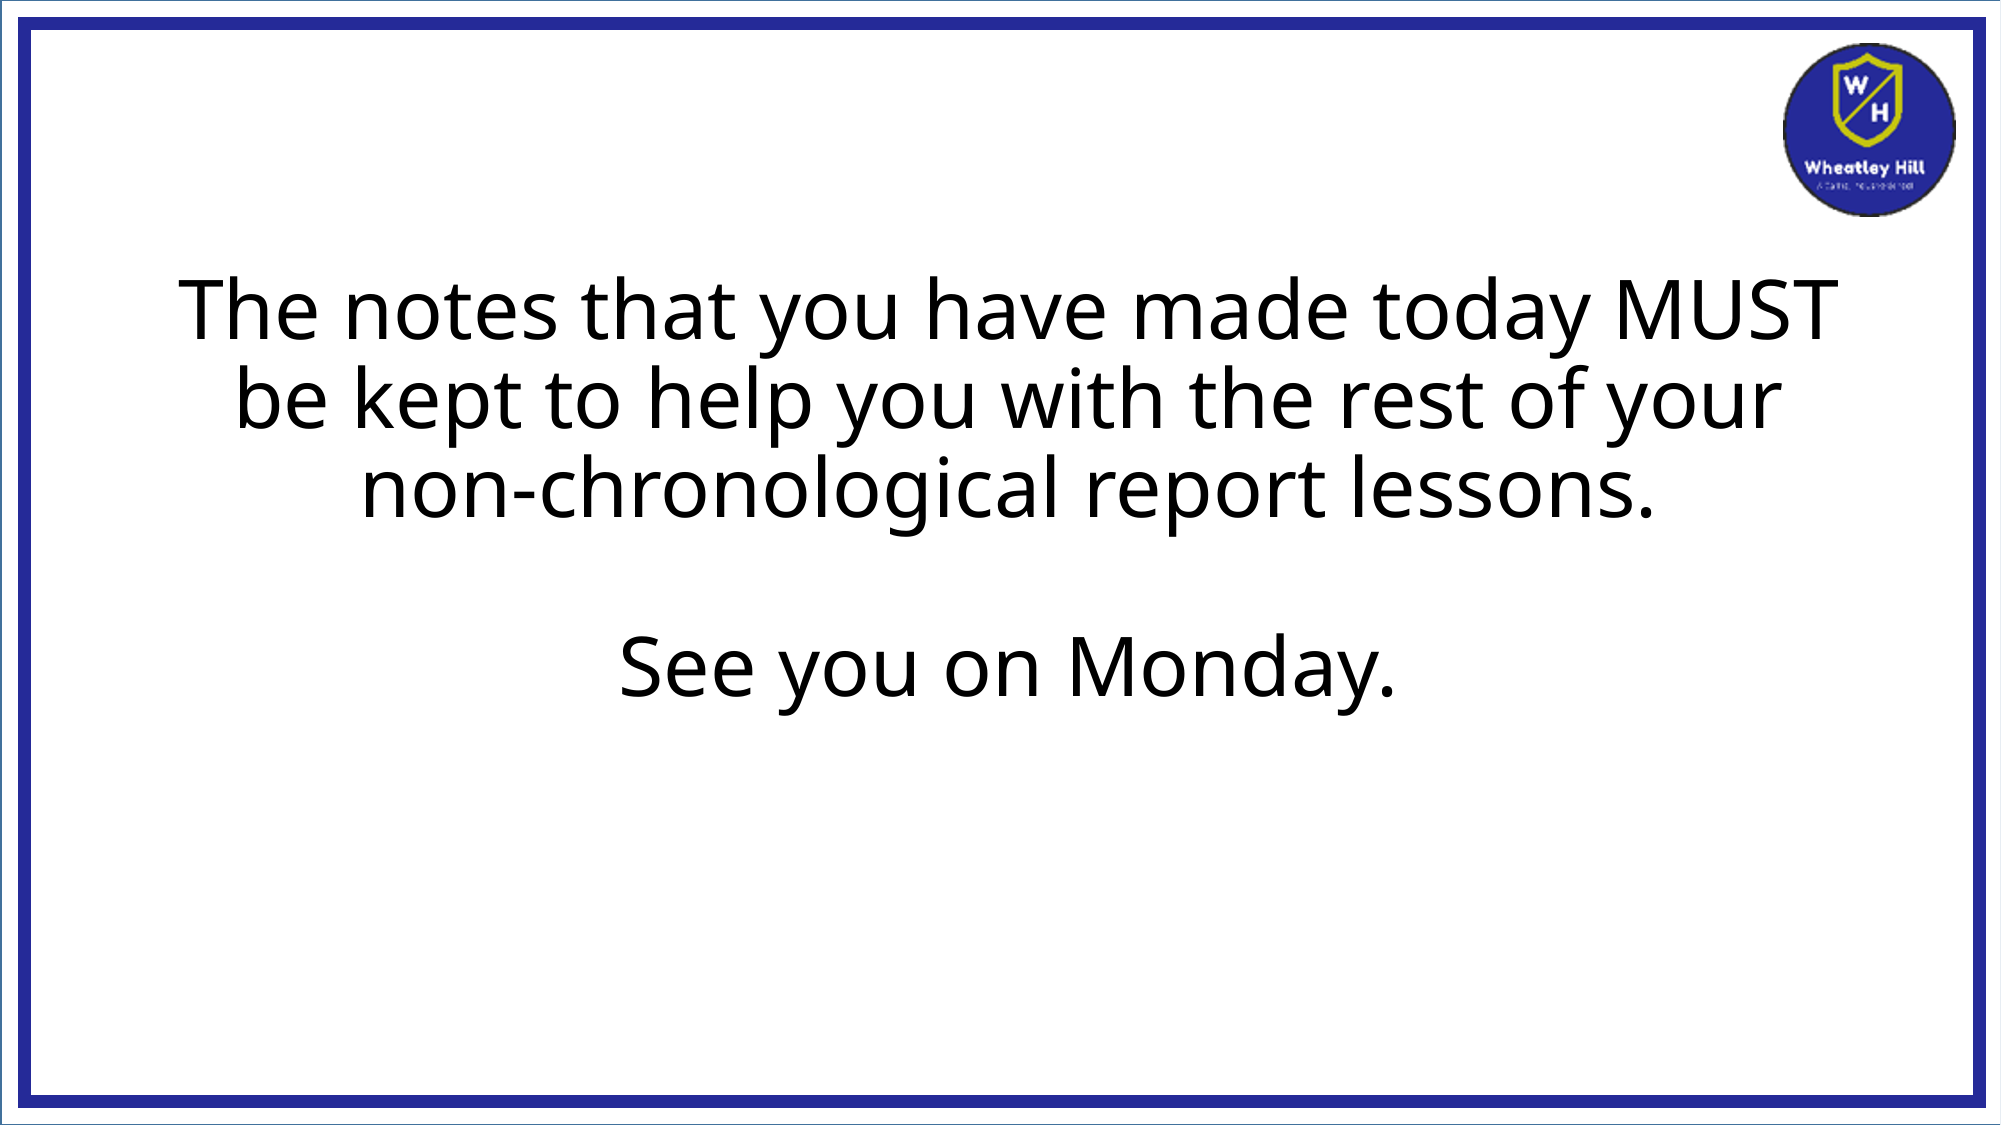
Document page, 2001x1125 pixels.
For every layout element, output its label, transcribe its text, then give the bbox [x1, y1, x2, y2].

title The notes that you have made today MUST be kept to help you with the rest of your non-chronological report lessons. See you on Monday. [146, 256, 1872, 726]
picture [0, 0, 2001, 1125]
